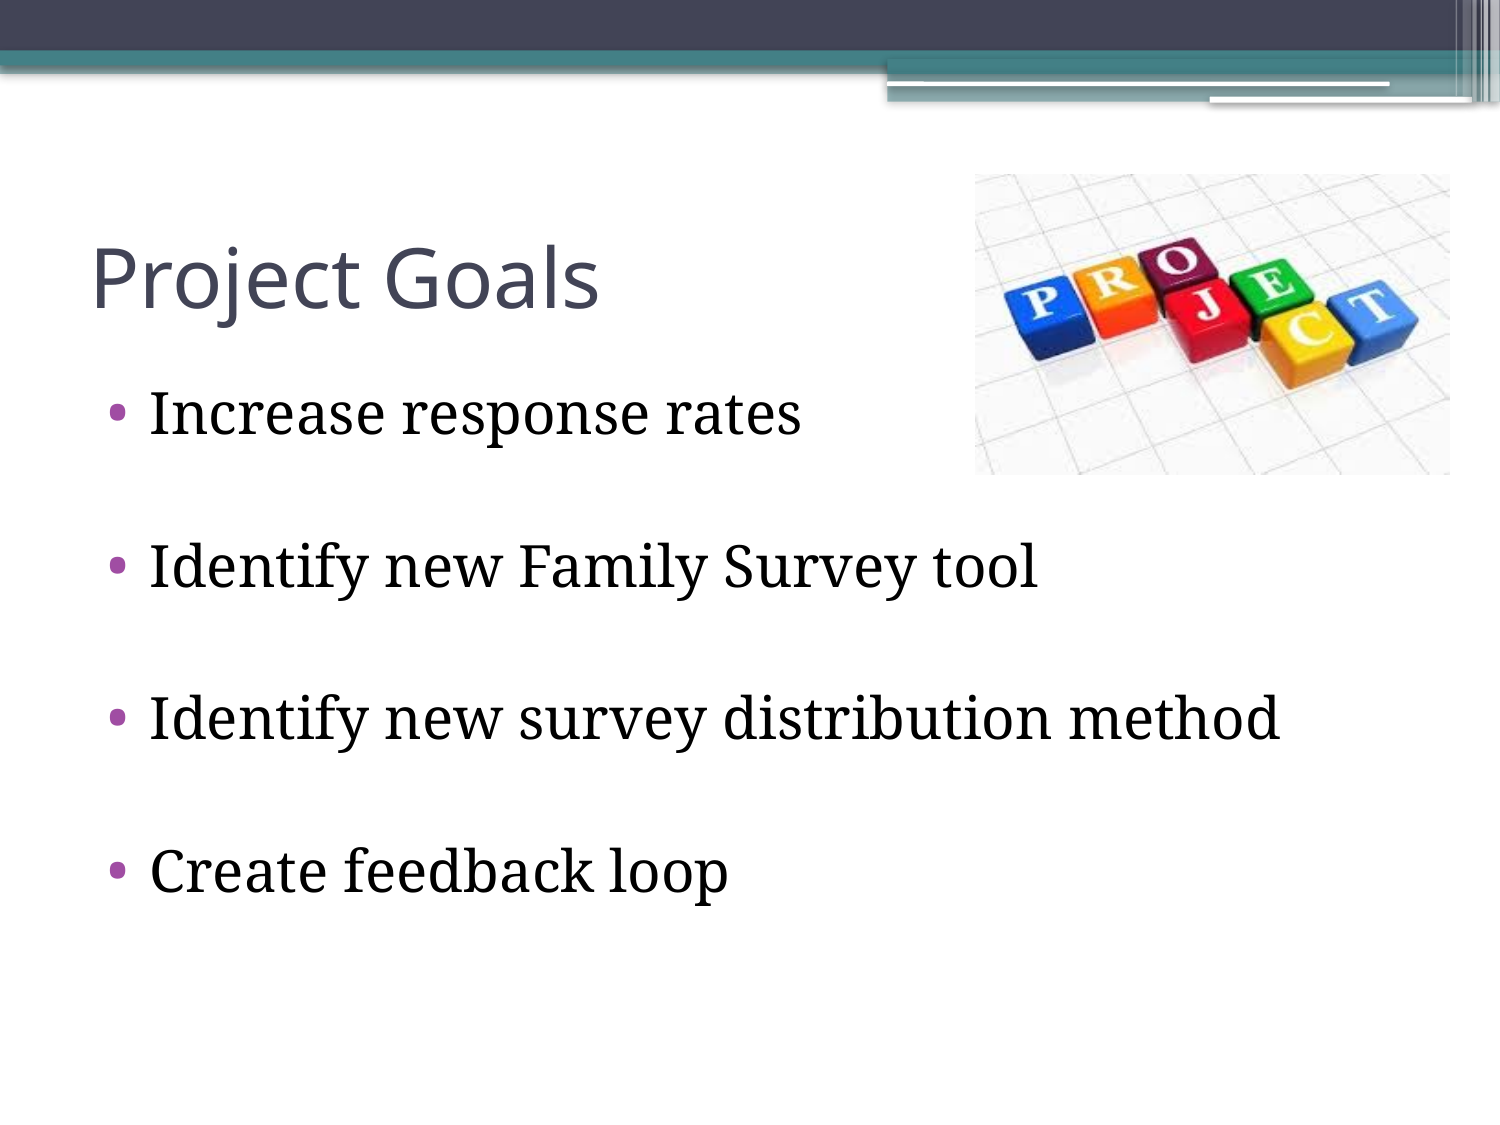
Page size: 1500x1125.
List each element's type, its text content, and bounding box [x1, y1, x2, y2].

picture [974, 174, 1451, 476]
title Project Goals [75, 187, 967, 363]
list Increase response rates Identify new Family Survey tool Identify new survey distribution method Create feedback loop [75, 368, 1425, 1079]
